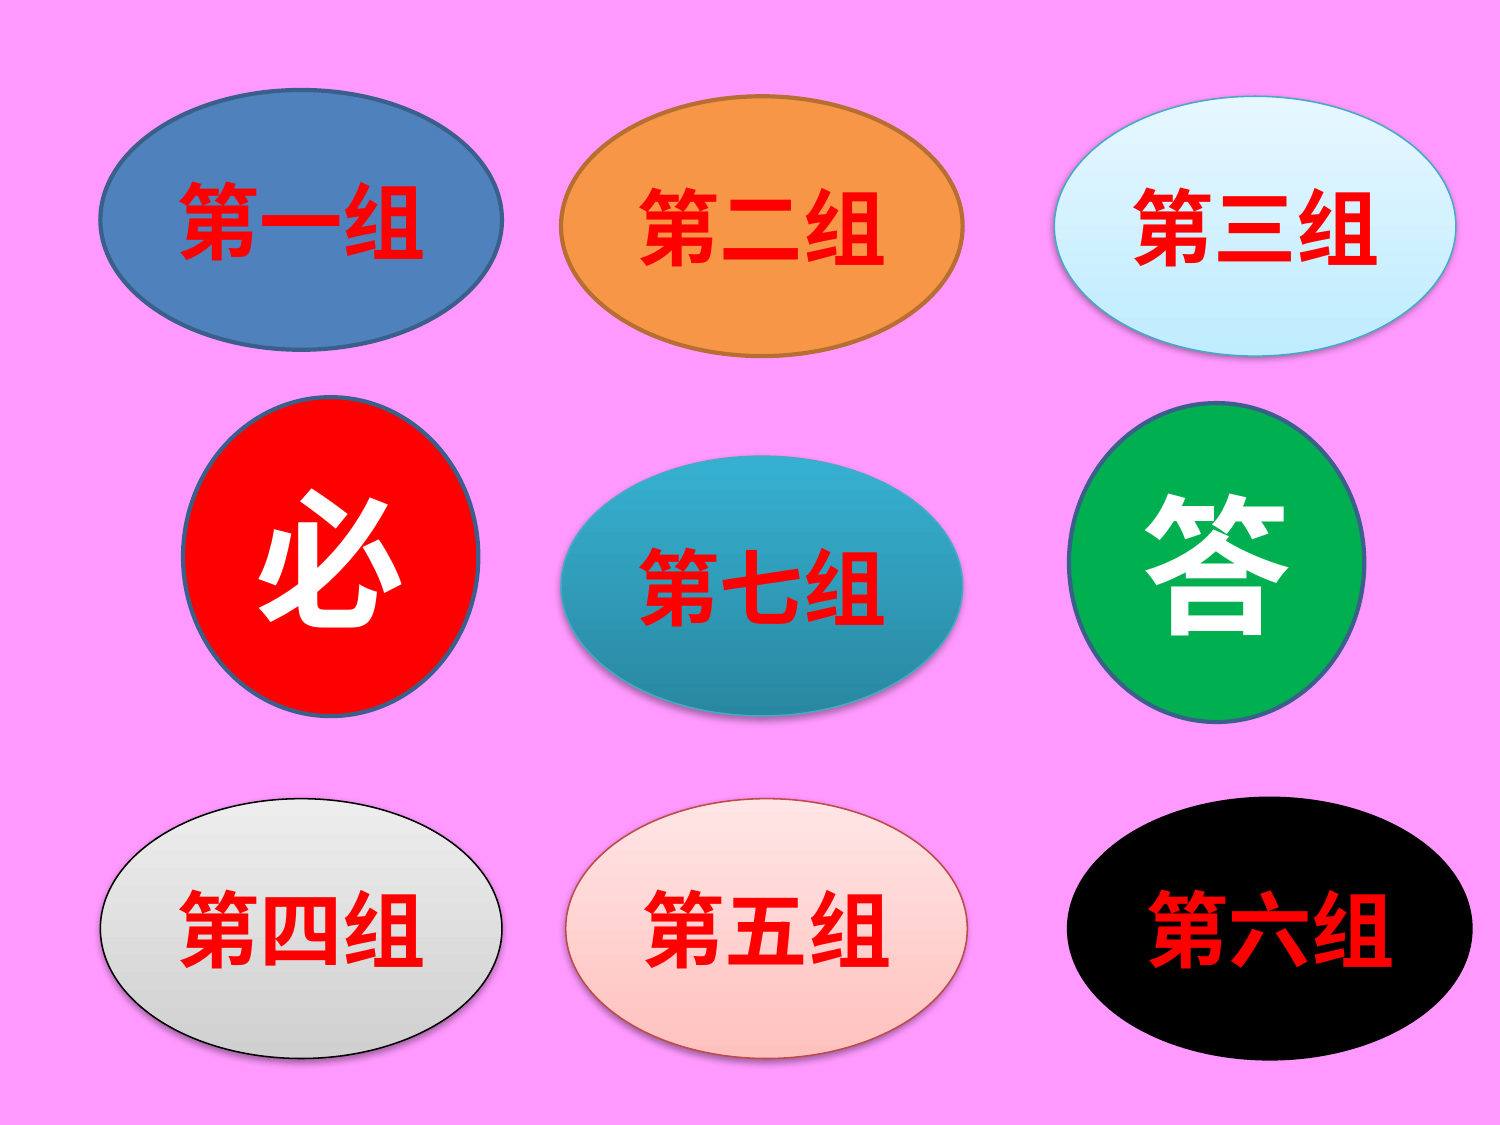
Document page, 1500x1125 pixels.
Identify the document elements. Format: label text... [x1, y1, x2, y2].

text_box 必 [180, 395, 481, 719]
text_box 第二组 [558, 94, 965, 359]
text_box 第一组 [98, 87, 505, 352]
text_box 第四组 [99, 797, 503, 1060]
text_box 第五组 [564, 797, 969, 1060]
text_box 第三组 [1053, 95, 1457, 357]
text_box 答 [1066, 400, 1367, 725]
text_box 第七组 [560, 455, 964, 717]
text_box 第六组 [1066, 796, 1473, 1061]
